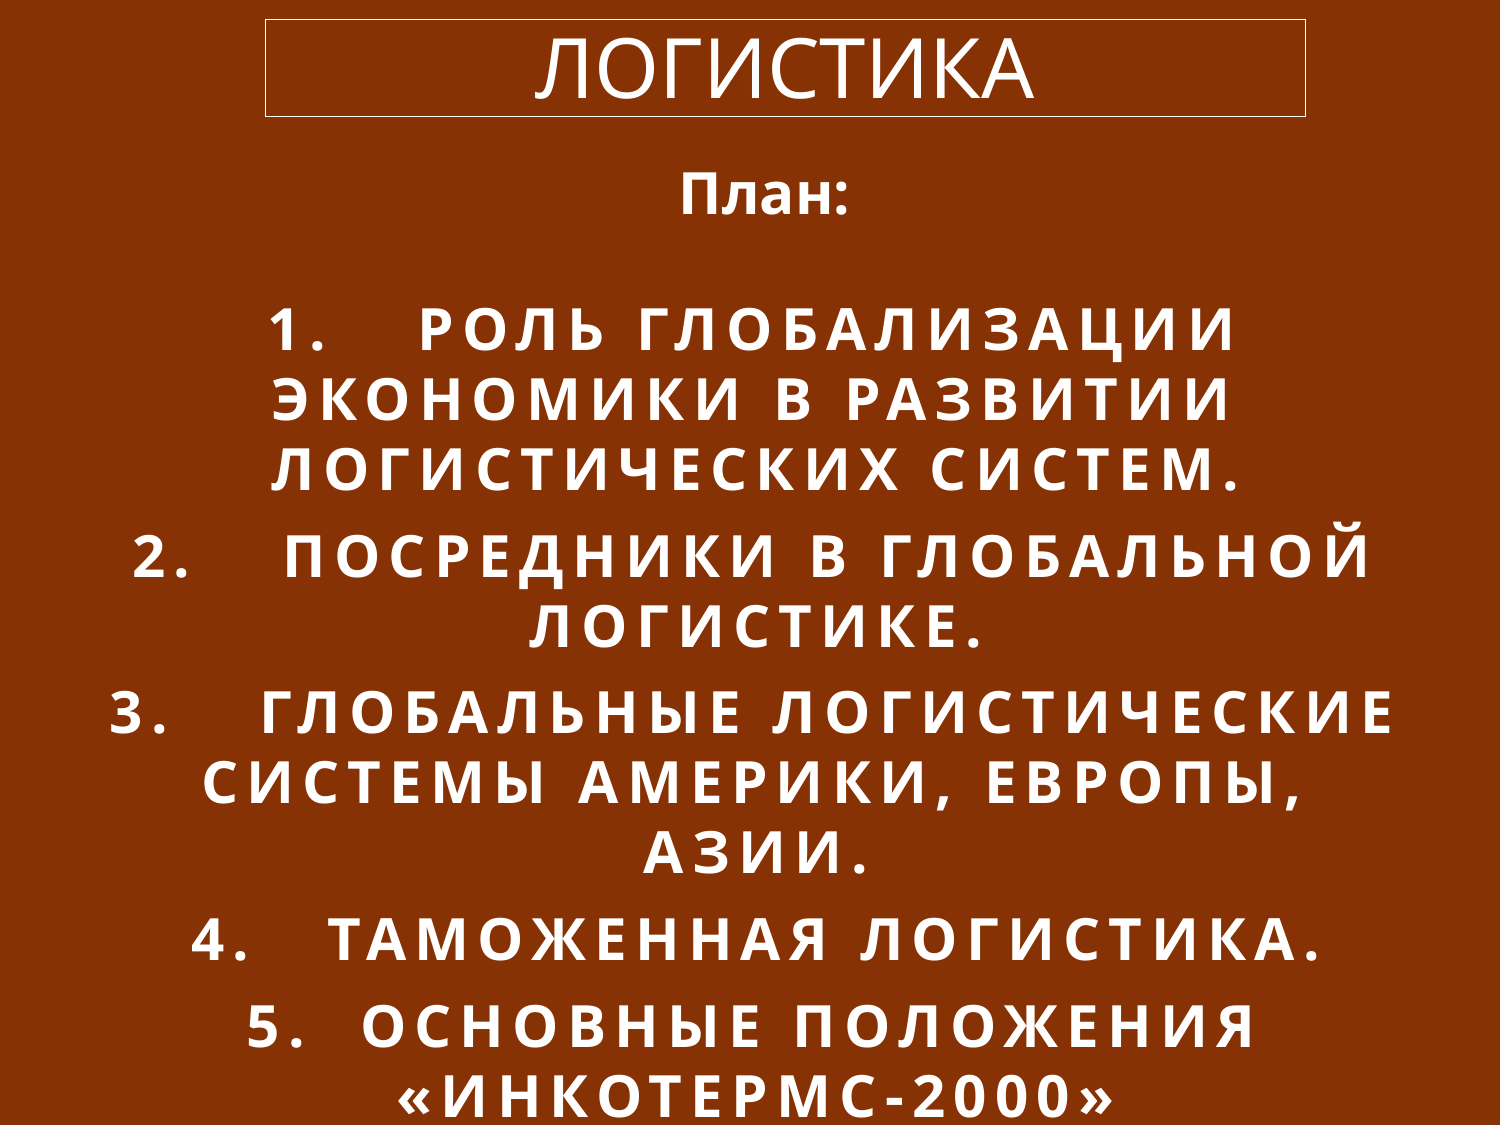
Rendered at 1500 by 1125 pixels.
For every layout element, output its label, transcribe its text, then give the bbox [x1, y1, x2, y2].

title Глобальная логистика [265, 19, 1306, 117]
subtitle 1. Роль глобализации экономики в развитии логистических систем. 2. Посредники в глобальной логистике. 3. Глобальные логистические системы Америки, Европы, Азии. 4. Таможенная логистика. 5. Основные положения «Инкотермс-2000» [88, 290, 1424, 1012]
text_box План: [663, 148, 865, 234]
